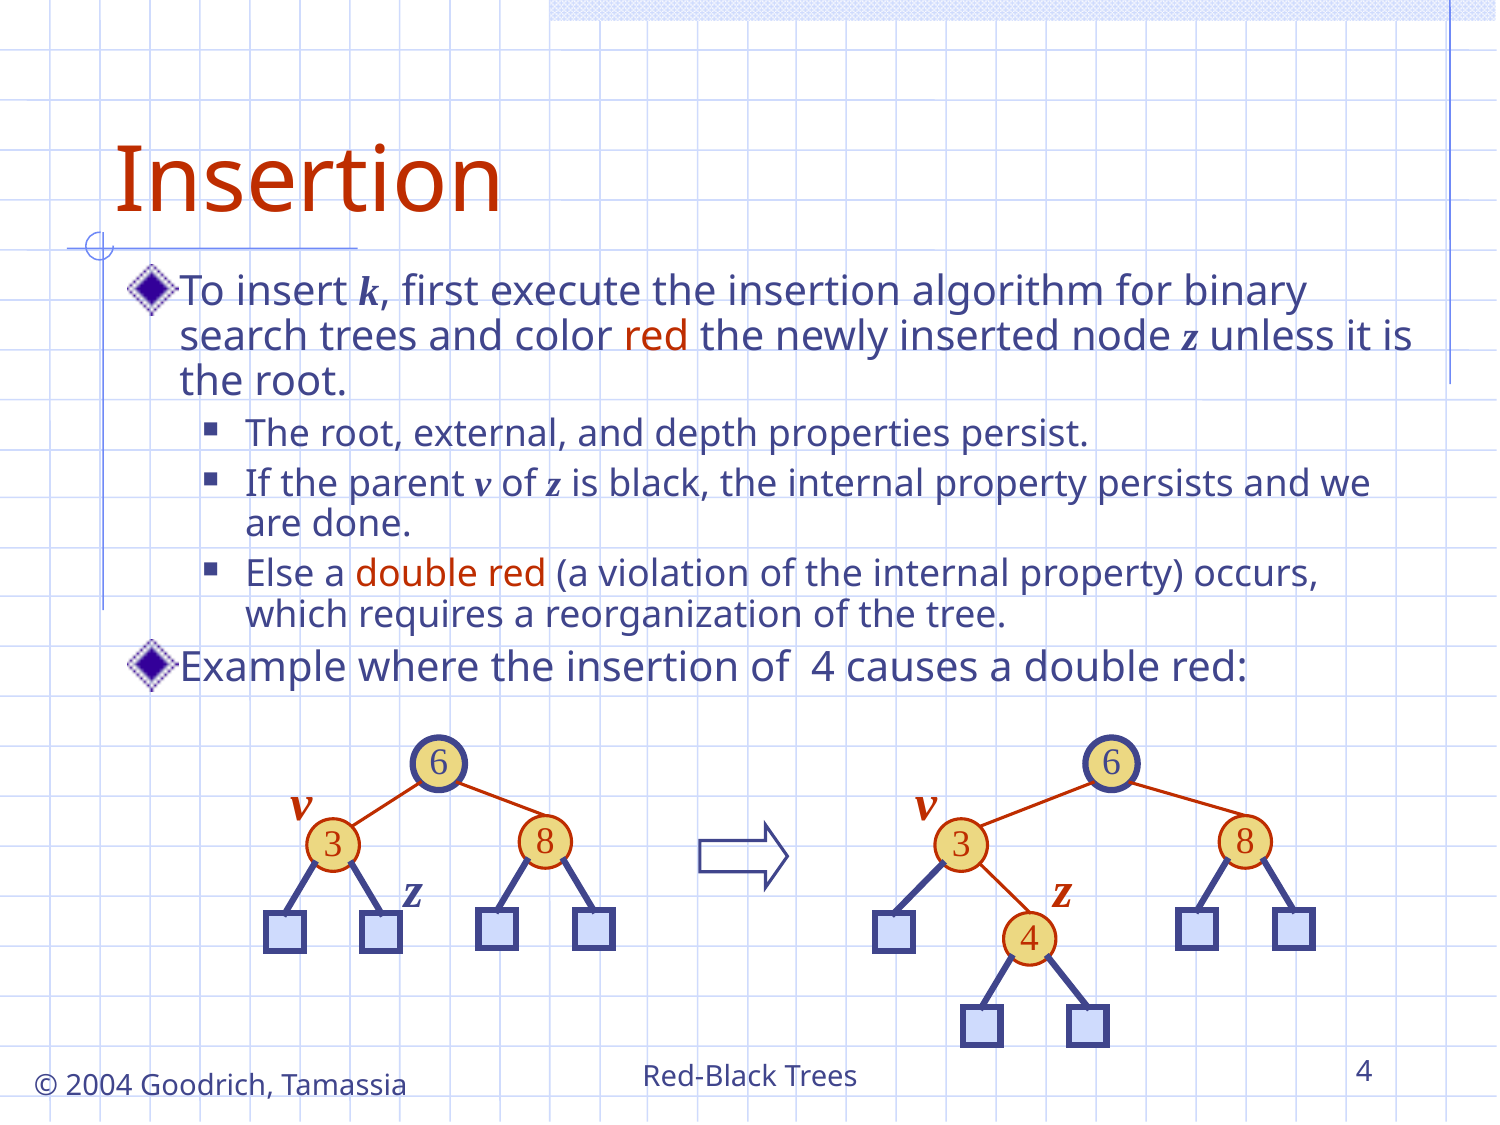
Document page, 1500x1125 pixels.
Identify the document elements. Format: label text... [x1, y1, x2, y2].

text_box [893, 863, 943, 914]
text_box [1068, 1007, 1107, 1045]
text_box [497, 860, 527, 911]
text_box [962, 1007, 1001, 1045]
text_box z [387, 849, 439, 926]
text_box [284, 863, 315, 914]
text_box 8 [519, 815, 572, 869]
picture [127, 639, 179, 692]
text_box [875, 913, 913, 951]
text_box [1048, 957, 1088, 1007]
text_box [457, 782, 546, 816]
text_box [1197, 860, 1227, 911]
text_box z [1037, 849, 1089, 926]
text_box [1178, 910, 1217, 948]
text_box [362, 913, 401, 951]
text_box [981, 957, 1012, 1007]
text_box Insertion [99, 50, 1375, 238]
text_box [699, 824, 788, 888]
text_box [1130, 782, 1246, 816]
text_box 6 [412, 737, 466, 791]
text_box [351, 863, 381, 914]
text_box [266, 913, 304, 951]
text_box v [899, 762, 951, 838]
picture [1451, 0, 1496, 21]
text_box 6 [1085, 737, 1138, 791]
picture [549, 0, 1449, 21]
text_box 8 [1219, 815, 1272, 869]
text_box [979, 863, 1030, 913]
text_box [979, 782, 1094, 827]
text_box [1274, 910, 1313, 948]
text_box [351, 782, 421, 827]
text_box v [275, 762, 327, 838]
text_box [1264, 860, 1294, 911]
text_box 4 [1074, 1024, 1388, 1100]
text_box [478, 910, 517, 948]
text_box Red-Black Trees [512, 1024, 988, 1100]
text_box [564, 860, 594, 911]
text_box 4 [1003, 912, 1056, 966]
text_box 3 [934, 818, 988, 872]
text_box 3 [306, 818, 360, 872]
picture [127, 264, 179, 316]
text_box [574, 910, 613, 948]
text_box To insert k, first execute the insertion algorithm for binary search trees and color red the newly inserted node z unless it is the root. The root, external, and depth properties persist. If the parent v of z is black, the internal property persists and we are done. Else a double red (a violation of the internal property) occurs, which requires a reorganization of the tree. Example where the insertion of 4 causes a double red: [112, 262, 1438, 725]
